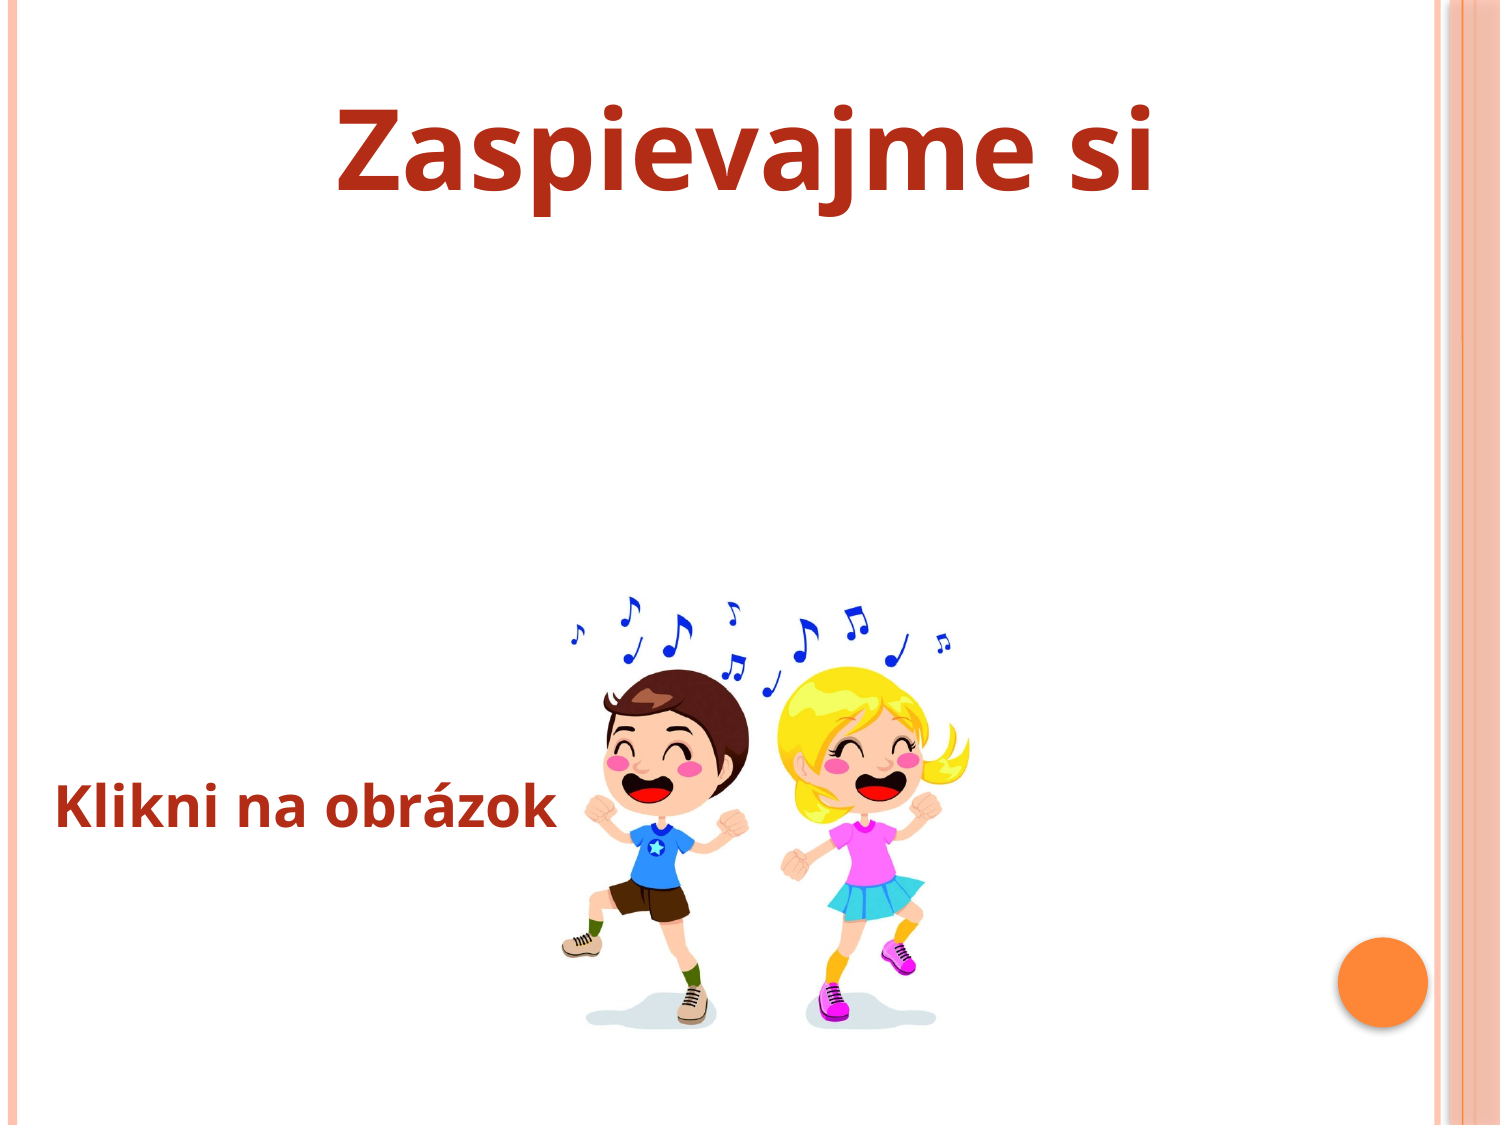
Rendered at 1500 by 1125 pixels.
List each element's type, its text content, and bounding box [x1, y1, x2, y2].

text_box Zaspievajme si [321, 70, 1174, 221]
picture [526, 573, 1005, 1052]
text_box Klikni na obrázok [39, 761, 520, 847]
